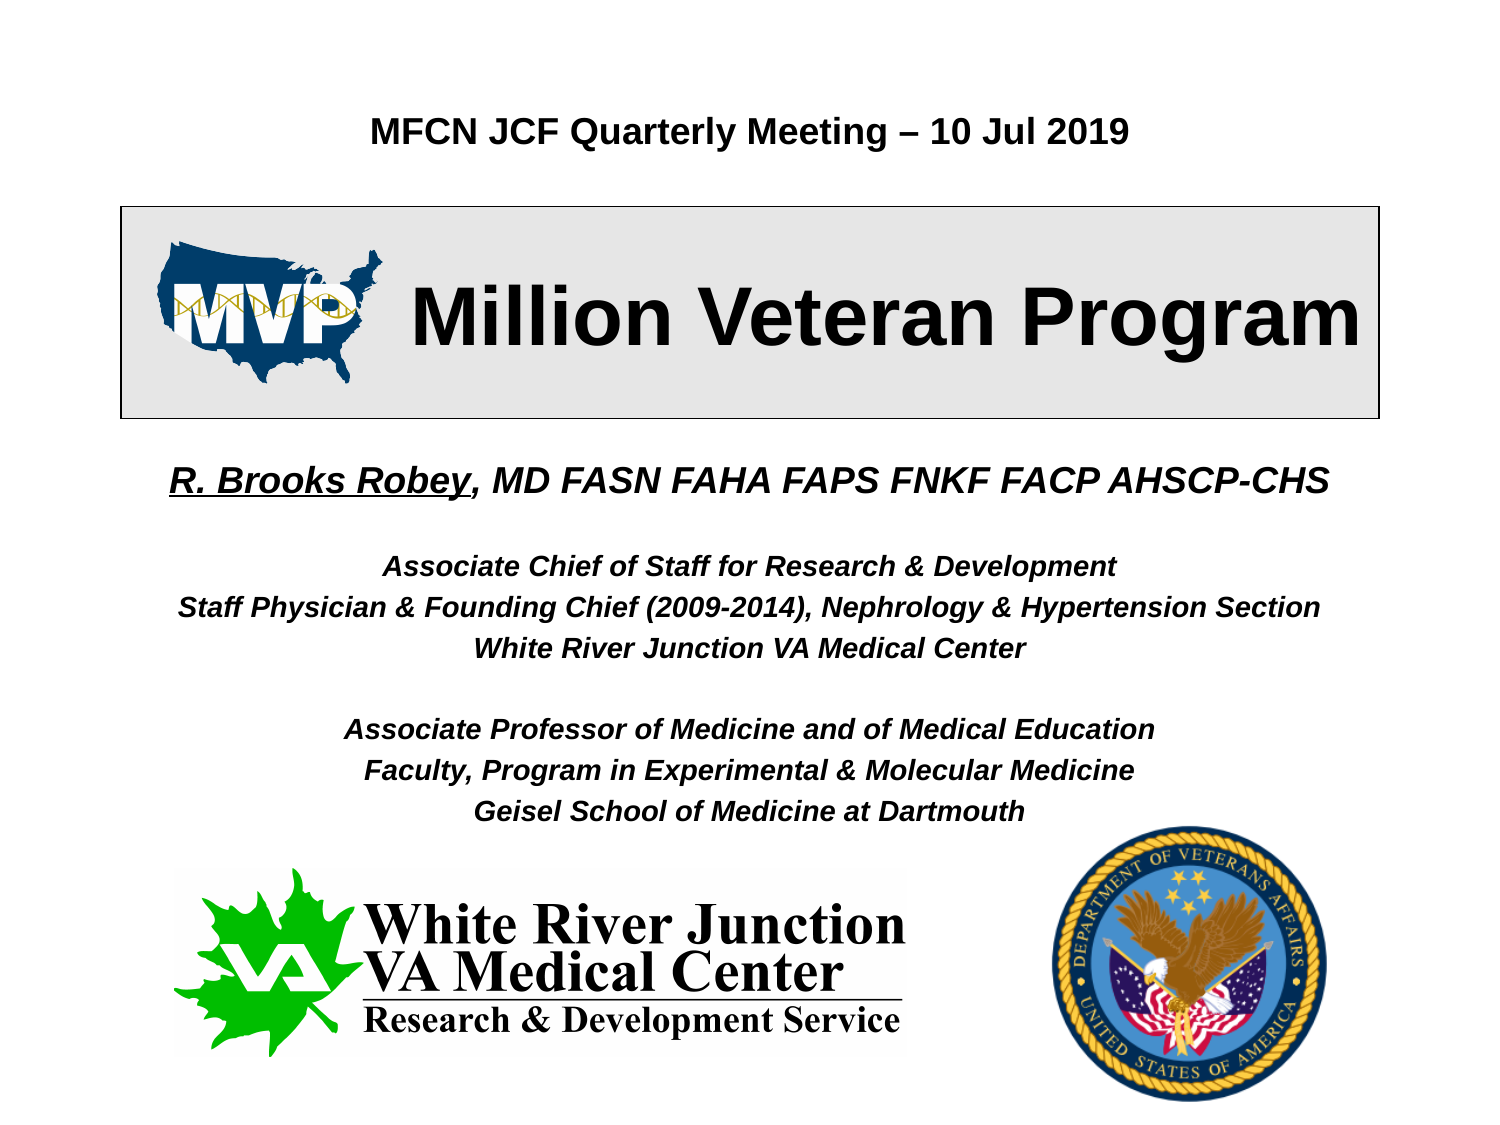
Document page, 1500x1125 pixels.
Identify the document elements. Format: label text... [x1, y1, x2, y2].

text_box [435, 666, 466, 762]
text_box MFCN JCF Quarterly Meeting – 10 Jul 2019 [125, 99, 1375, 163]
subtitle R. Brooks Robey, MD FASN FAHA FAPS FNKF FACP AHSCP-CHS Associate Chief of Staff for Research & Development Staff Physician & Founding Chief (2009-2014), Nephrology & Hypertension Section White River Junction VA Medical Center Associate Professor of Medicine and of Medical Education Faculty, Program in Experimental & Molecular Medicine Geisel School of Medicine at Dartmouth [80, 447, 1419, 851]
picture [174, 868, 907, 1058]
picture [157, 240, 384, 384]
picture [1038, 812, 1339, 1114]
title Million Veteran Program [120, 206, 1380, 419]
